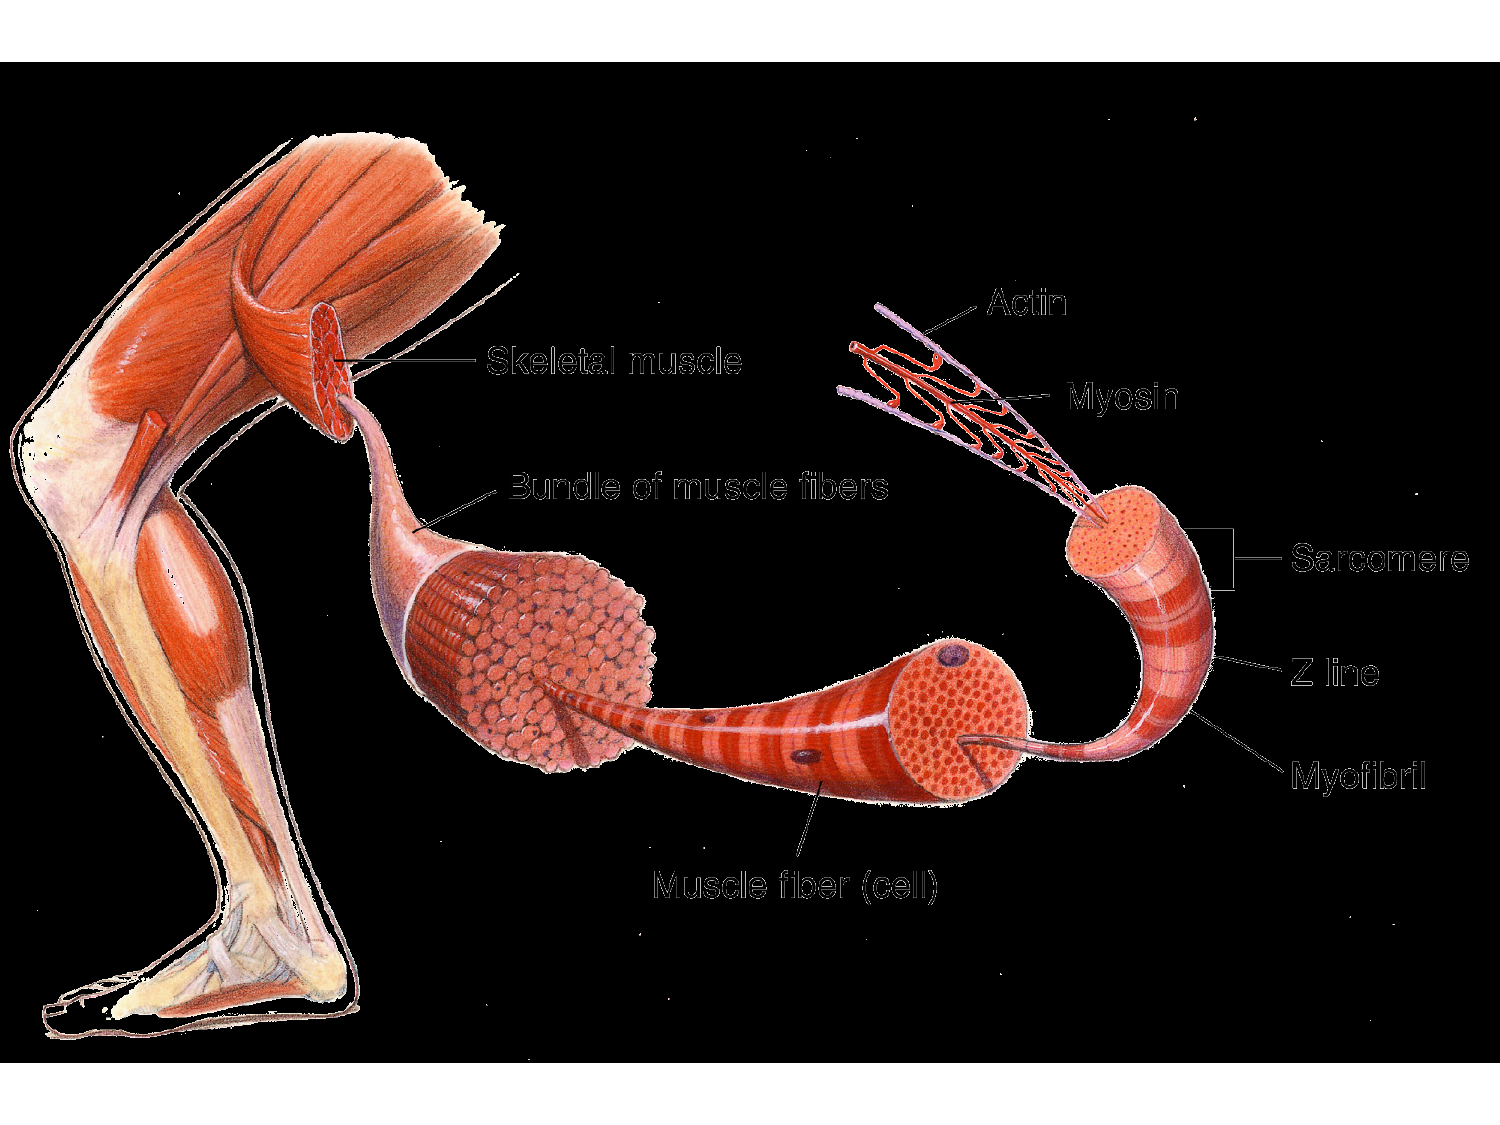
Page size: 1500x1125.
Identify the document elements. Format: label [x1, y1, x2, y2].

list [0, 62, 1500, 1064]
